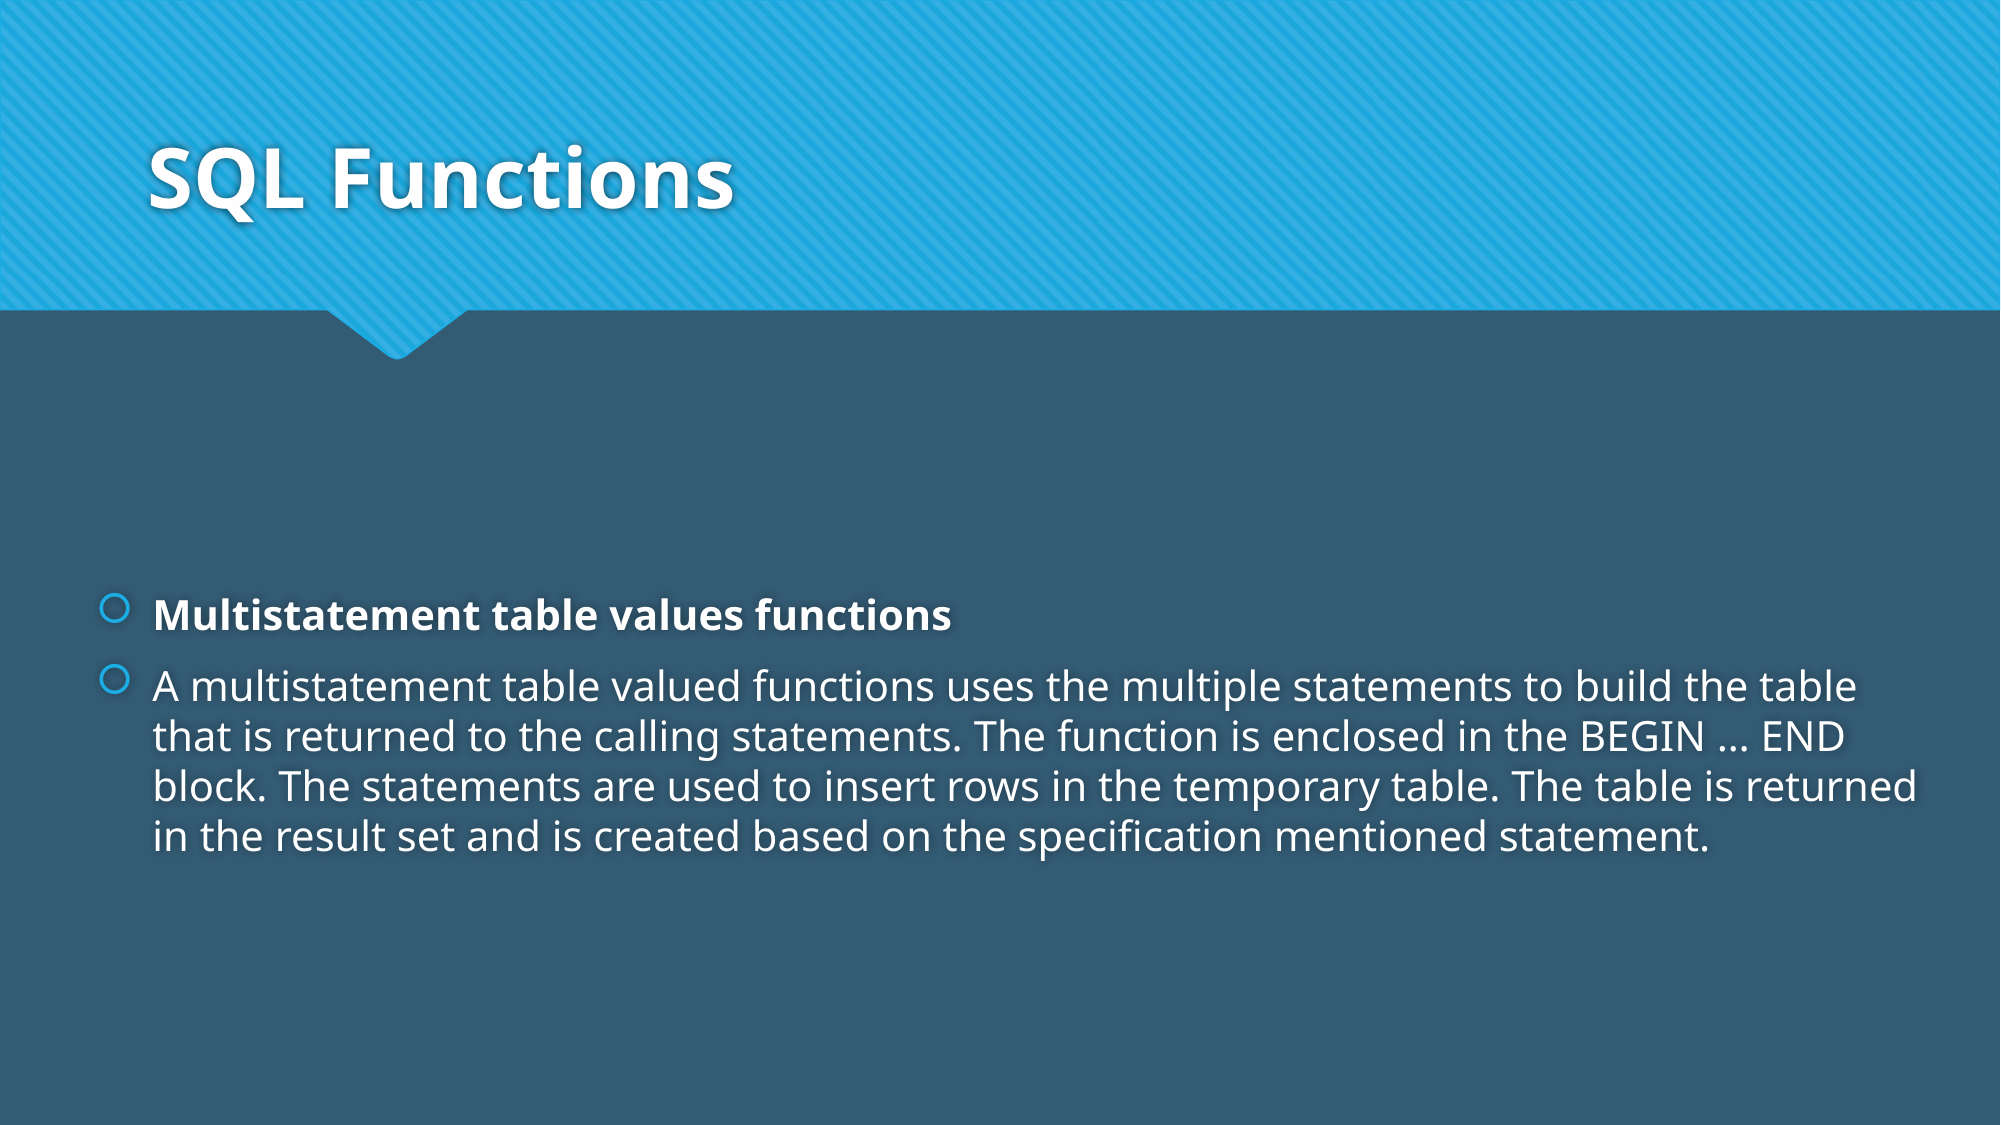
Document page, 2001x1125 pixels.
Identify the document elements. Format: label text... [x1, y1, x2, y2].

title SQL Functions [132, 73, 1868, 233]
list Multistatement table values functions A multistatement table valued functions uses the multiple statements to build the table that is returned to the calling statements. The function is enclosed in the BEGIN … END block. The statements are used to insert rows in the temporary table. The table is returned in the result set and is created based on the specification mentioned statement. [81, 364, 1953, 1085]
